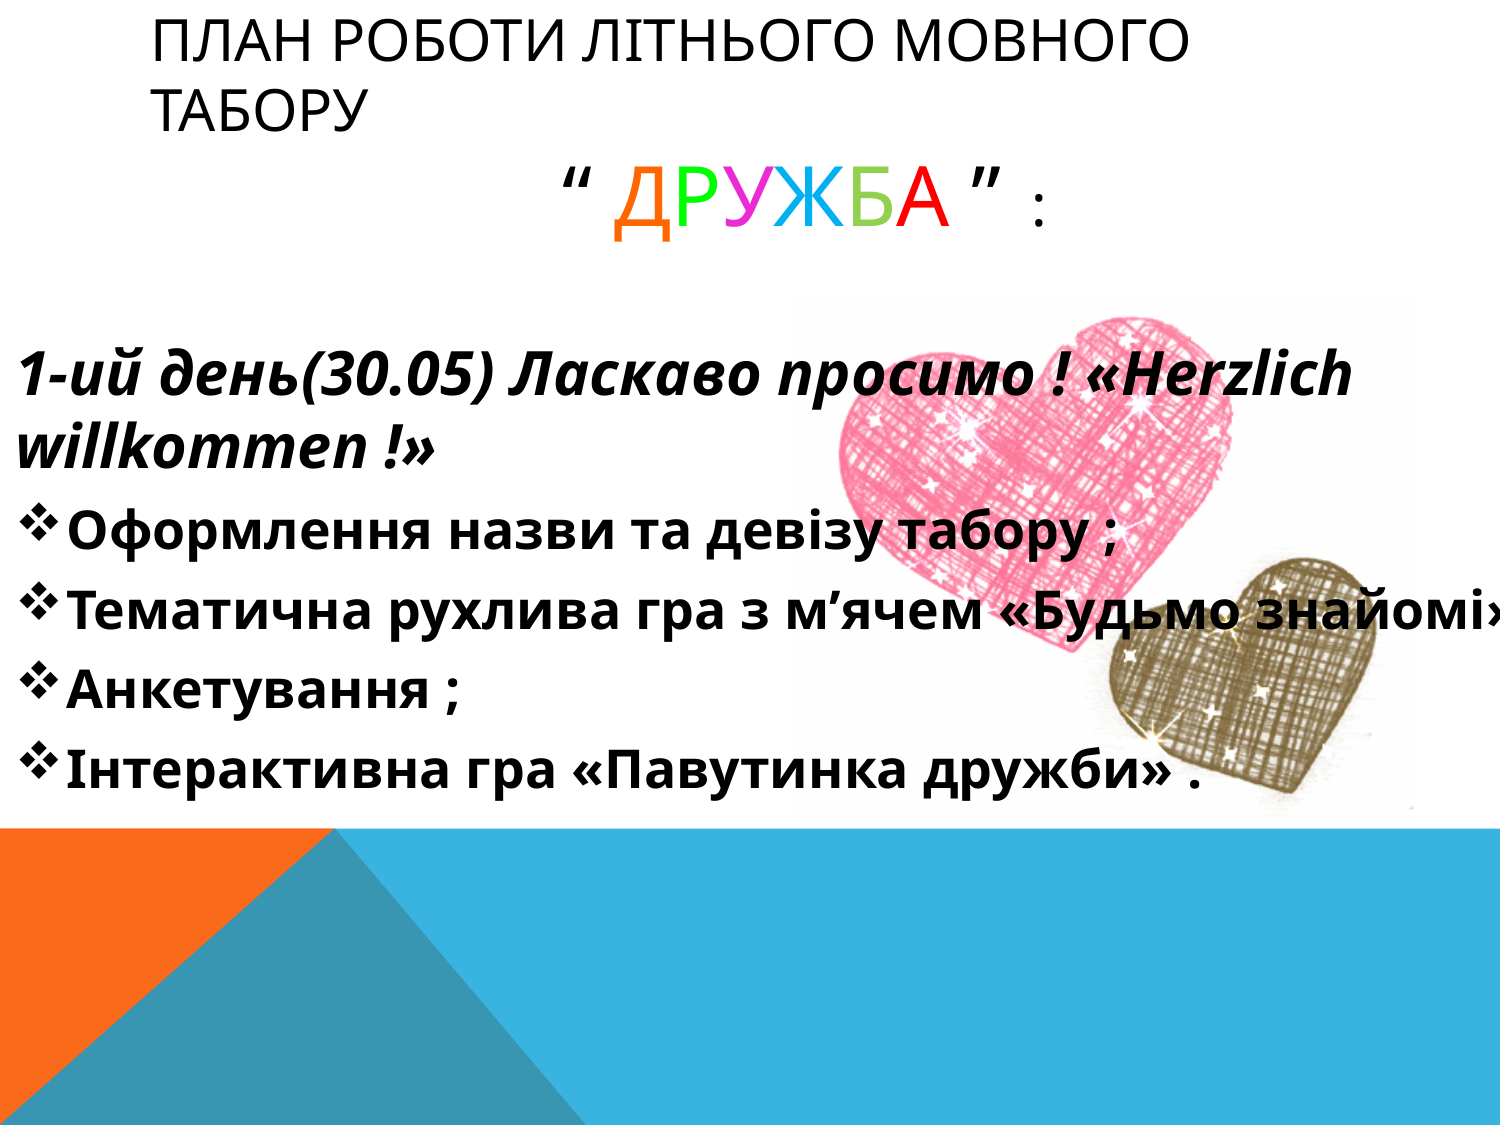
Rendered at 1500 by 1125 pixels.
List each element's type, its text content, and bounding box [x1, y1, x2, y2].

list 1-ий день(30.05) Ласкаво просимо ! «Herzlich willkommen !» Оформлення назви та девізу табору ; Тематична рухлива гра з м’ячем «Будьмо знайомі» ; Анкетування ; Інтерактивна гра «Павутинка дружби» . [0, 326, 1500, 837]
picture [796, 296, 1415, 819]
title План роботи літнього мовного табору “ Дружба ” : [135, 78, 1370, 169]
